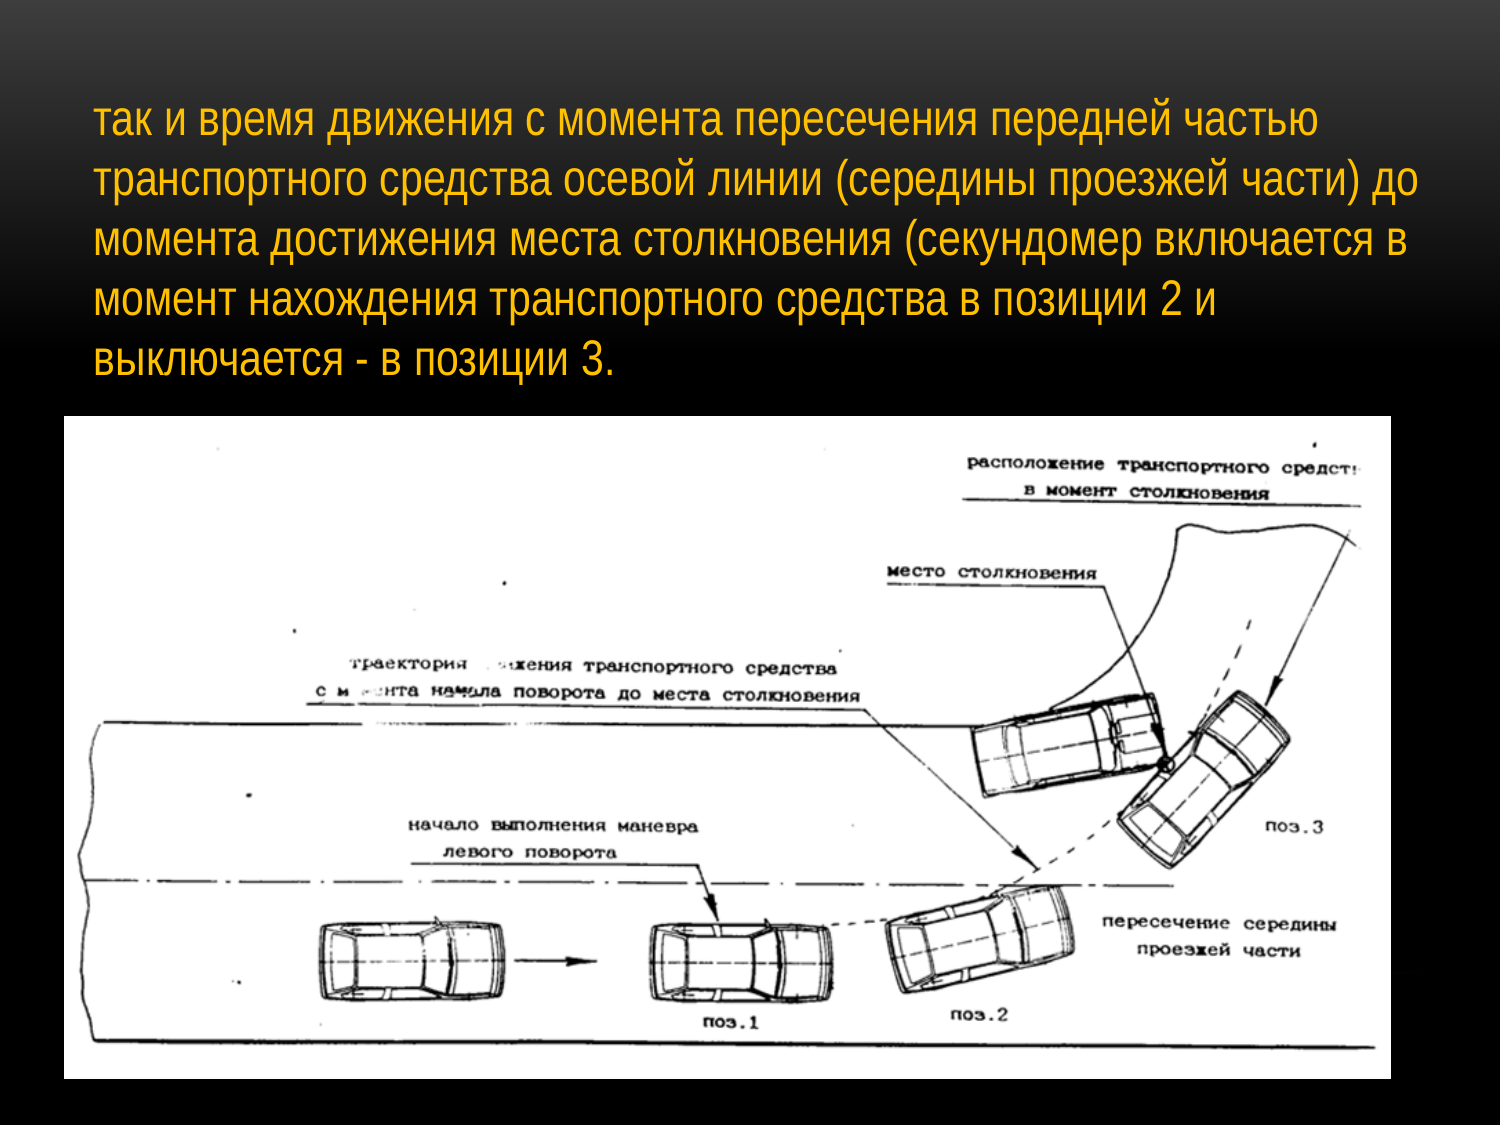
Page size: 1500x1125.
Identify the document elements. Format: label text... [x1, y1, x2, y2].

text_box так и время движения с момента пересечения передней частью транспортного средства осевой линии (середины проезжей части) до момента достижения места столкновения (секундомер включается в момент нахождения транспортного средства в позиции 2 и выключается - в позиции 3. [78, 77, 1438, 393]
picture [0, 0, 1500, 1125]
